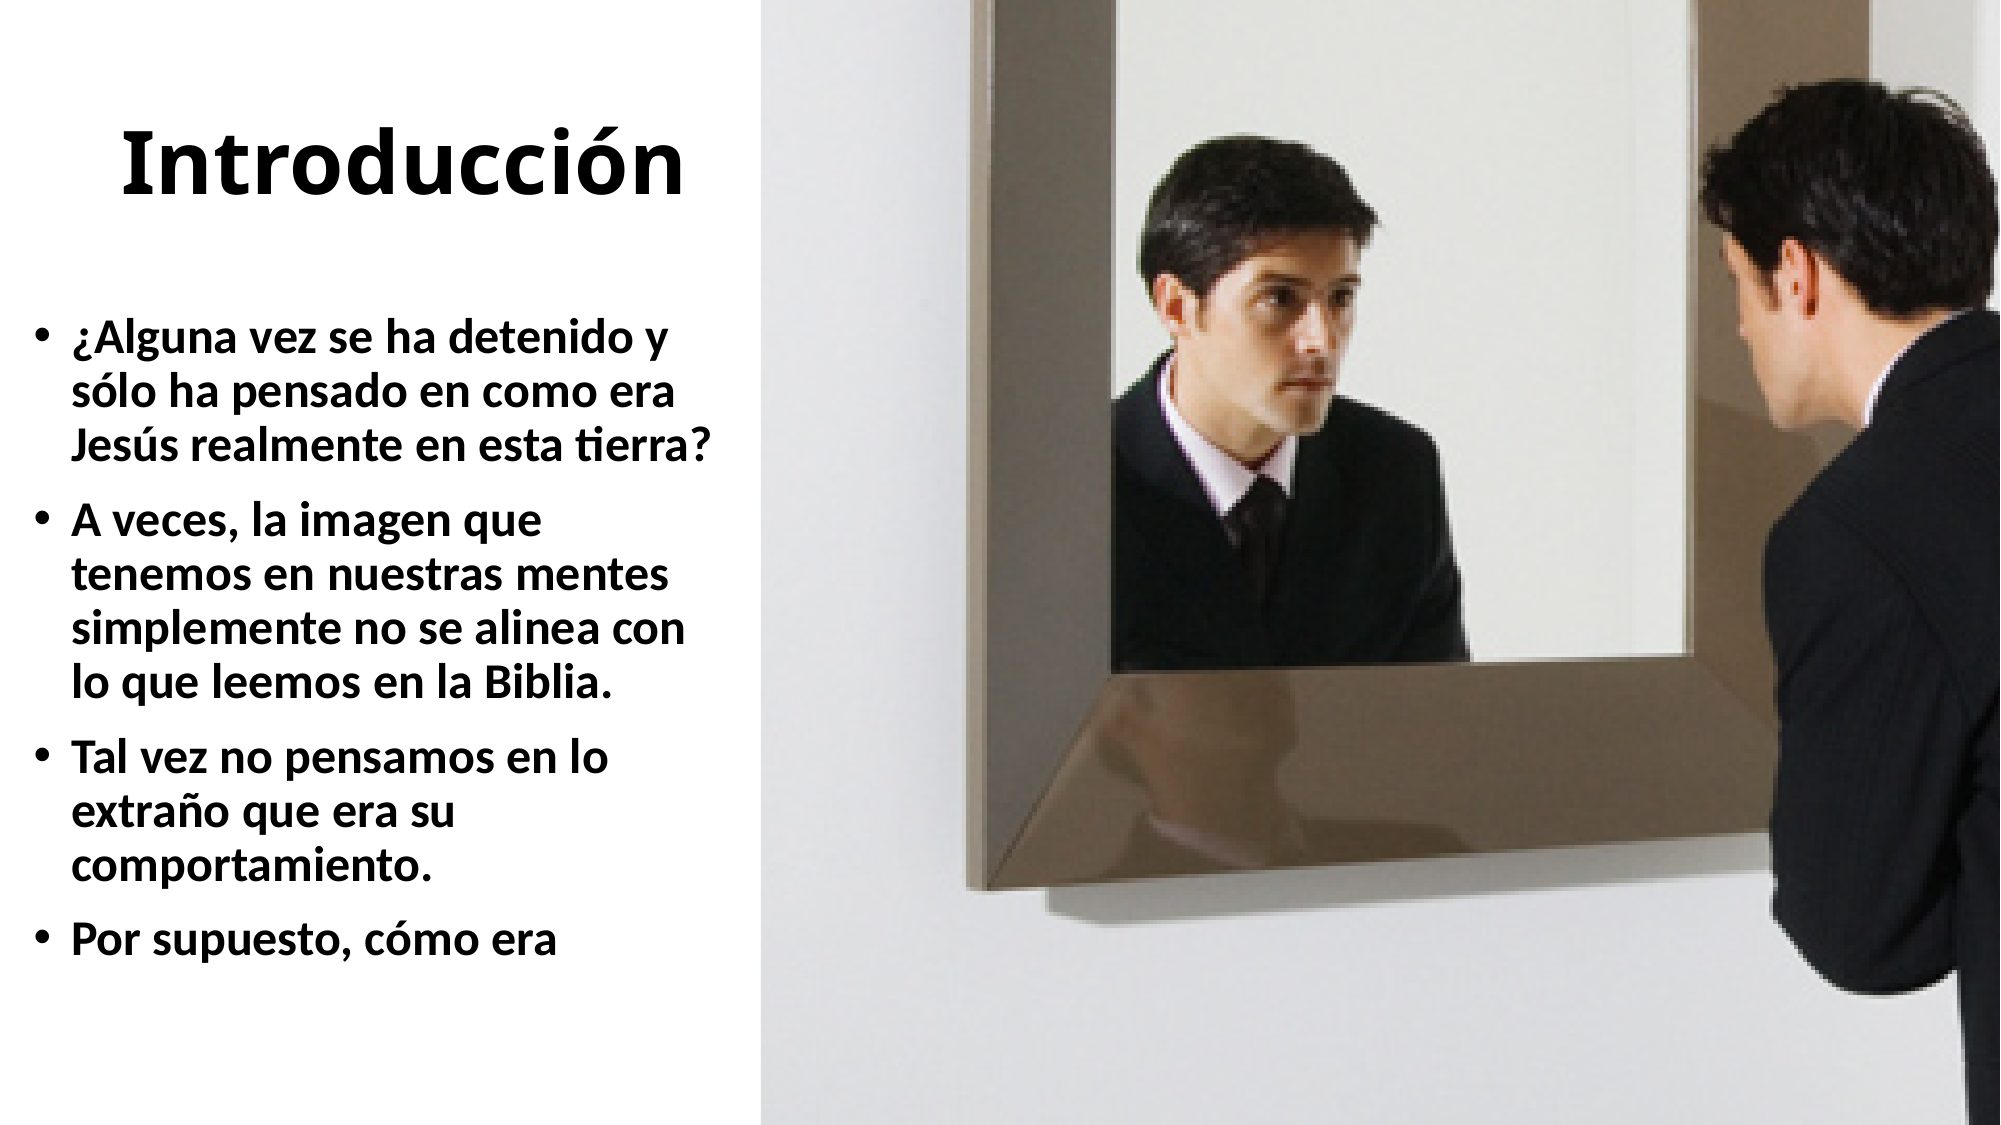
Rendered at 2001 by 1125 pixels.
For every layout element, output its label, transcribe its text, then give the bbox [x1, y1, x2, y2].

title Introducción [106, 64, 706, 269]
list ¿Alguna vez se ha detenido y sólo ha pensado en como era Jesús realmente en esta tierra? A veces, la imagen que tenemos en nuestras mentes simplemente no se alinea con lo que leemos en la Biblia. Tal vez no pensamos en lo extraño que era su comportamiento. Por supuesto, cómo era [18, 302, 745, 1083]
picture [760, 0, 2000, 1125]
